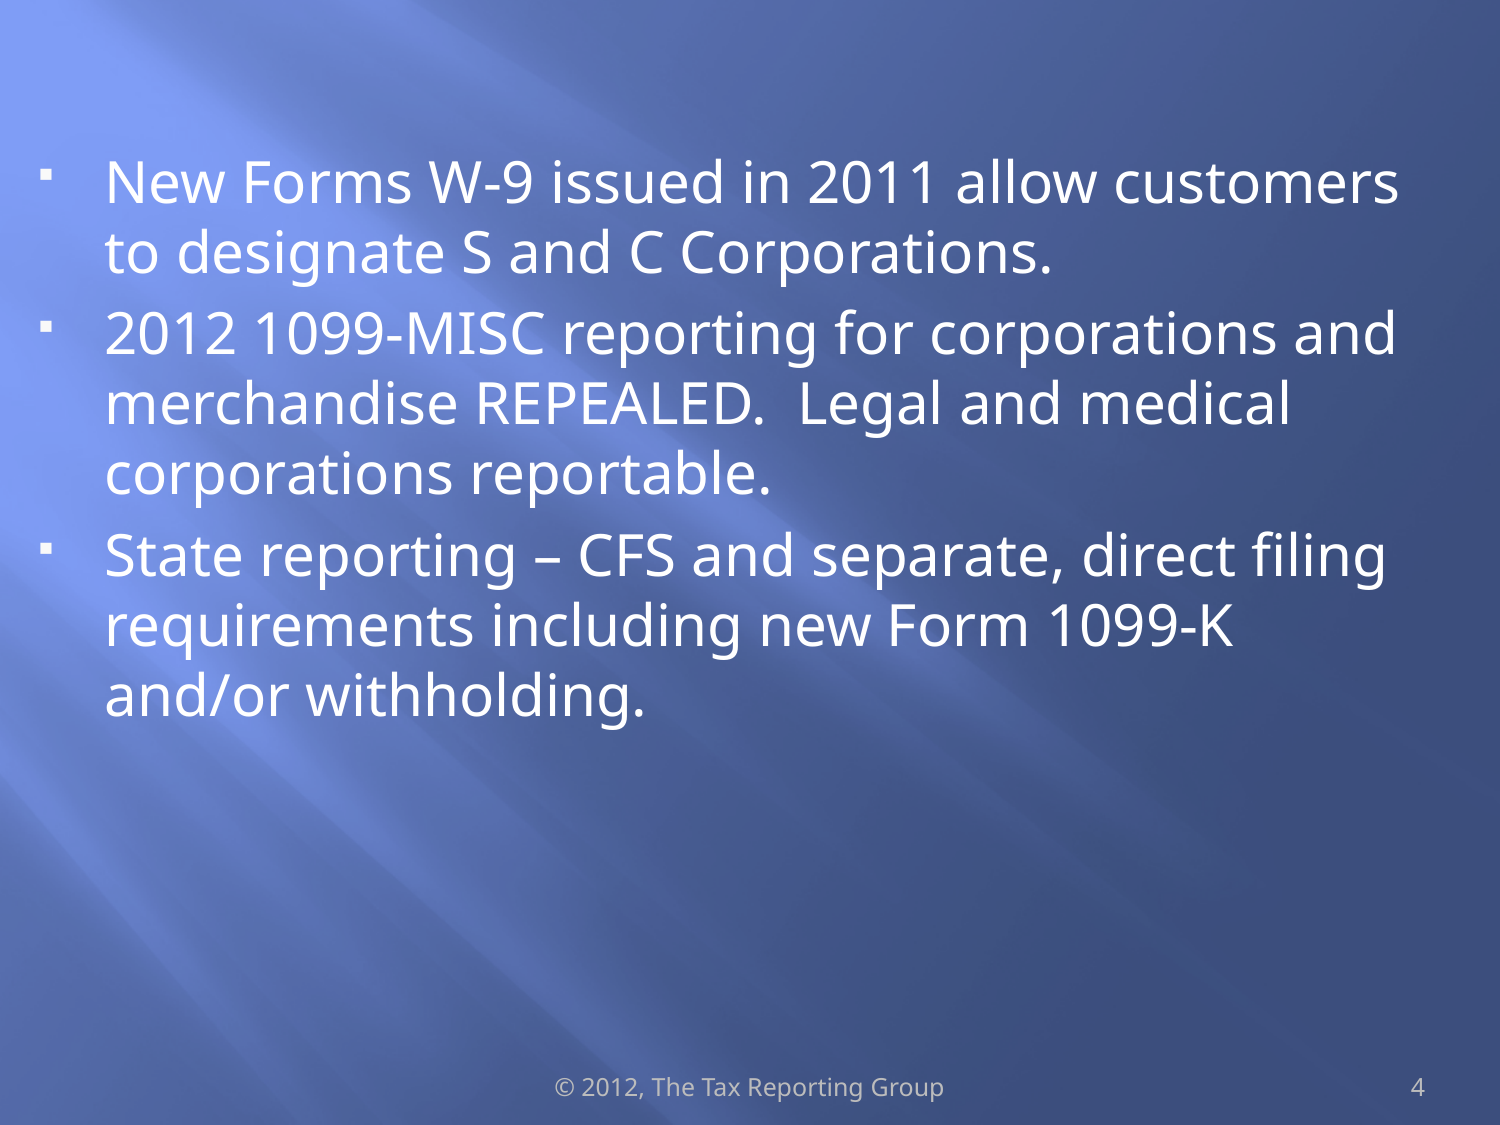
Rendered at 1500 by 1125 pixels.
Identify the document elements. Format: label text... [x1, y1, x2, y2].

list New Forms W-9 issued in 2011 allow customers to designate S and C Corporations. 2012 1099-MISC reporting for corporations and merchandise REPEALED. Legal and medical corporations reportable. State reporting – CFS and separate, direct filing requirements including new Form 1099-K and/or withholding. [0, 137, 1438, 1035]
slide_number 4 [1299, 1052, 1425, 1113]
footer © 2012, The Tax Reporting Group [512, 1052, 988, 1113]
